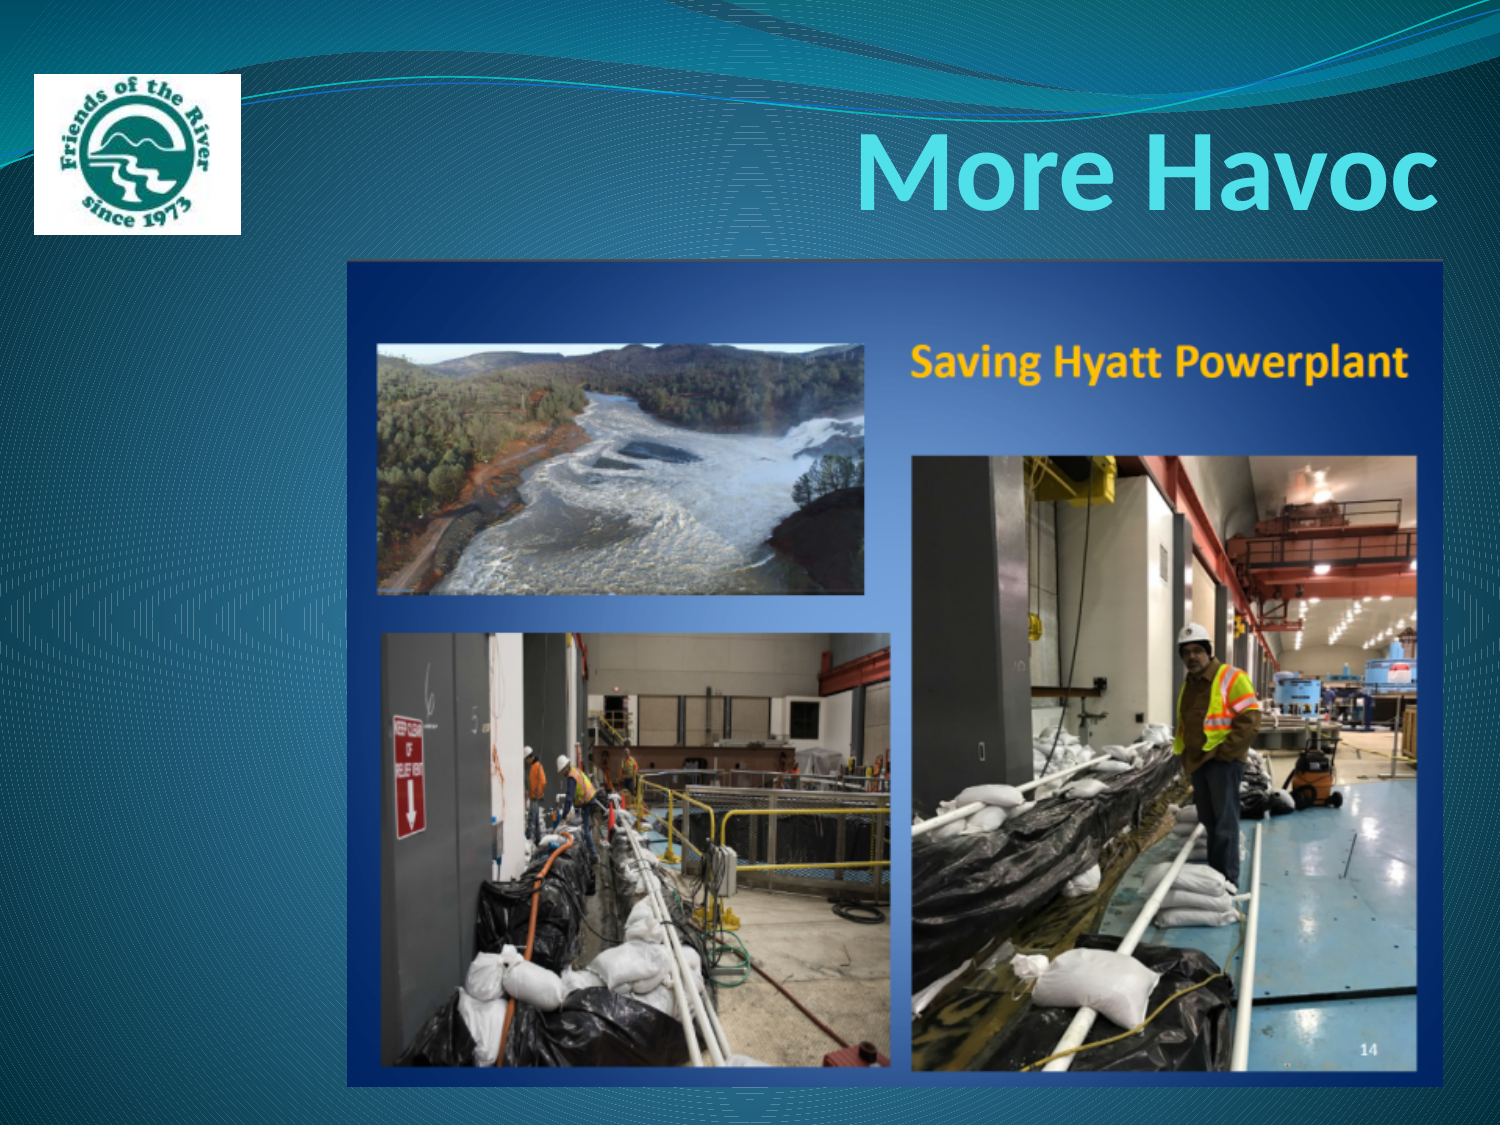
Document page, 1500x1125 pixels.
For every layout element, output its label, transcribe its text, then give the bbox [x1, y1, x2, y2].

title More Havoc [252, 74, 1443, 235]
picture [346, 259, 1443, 1087]
picture [33, 73, 242, 235]
